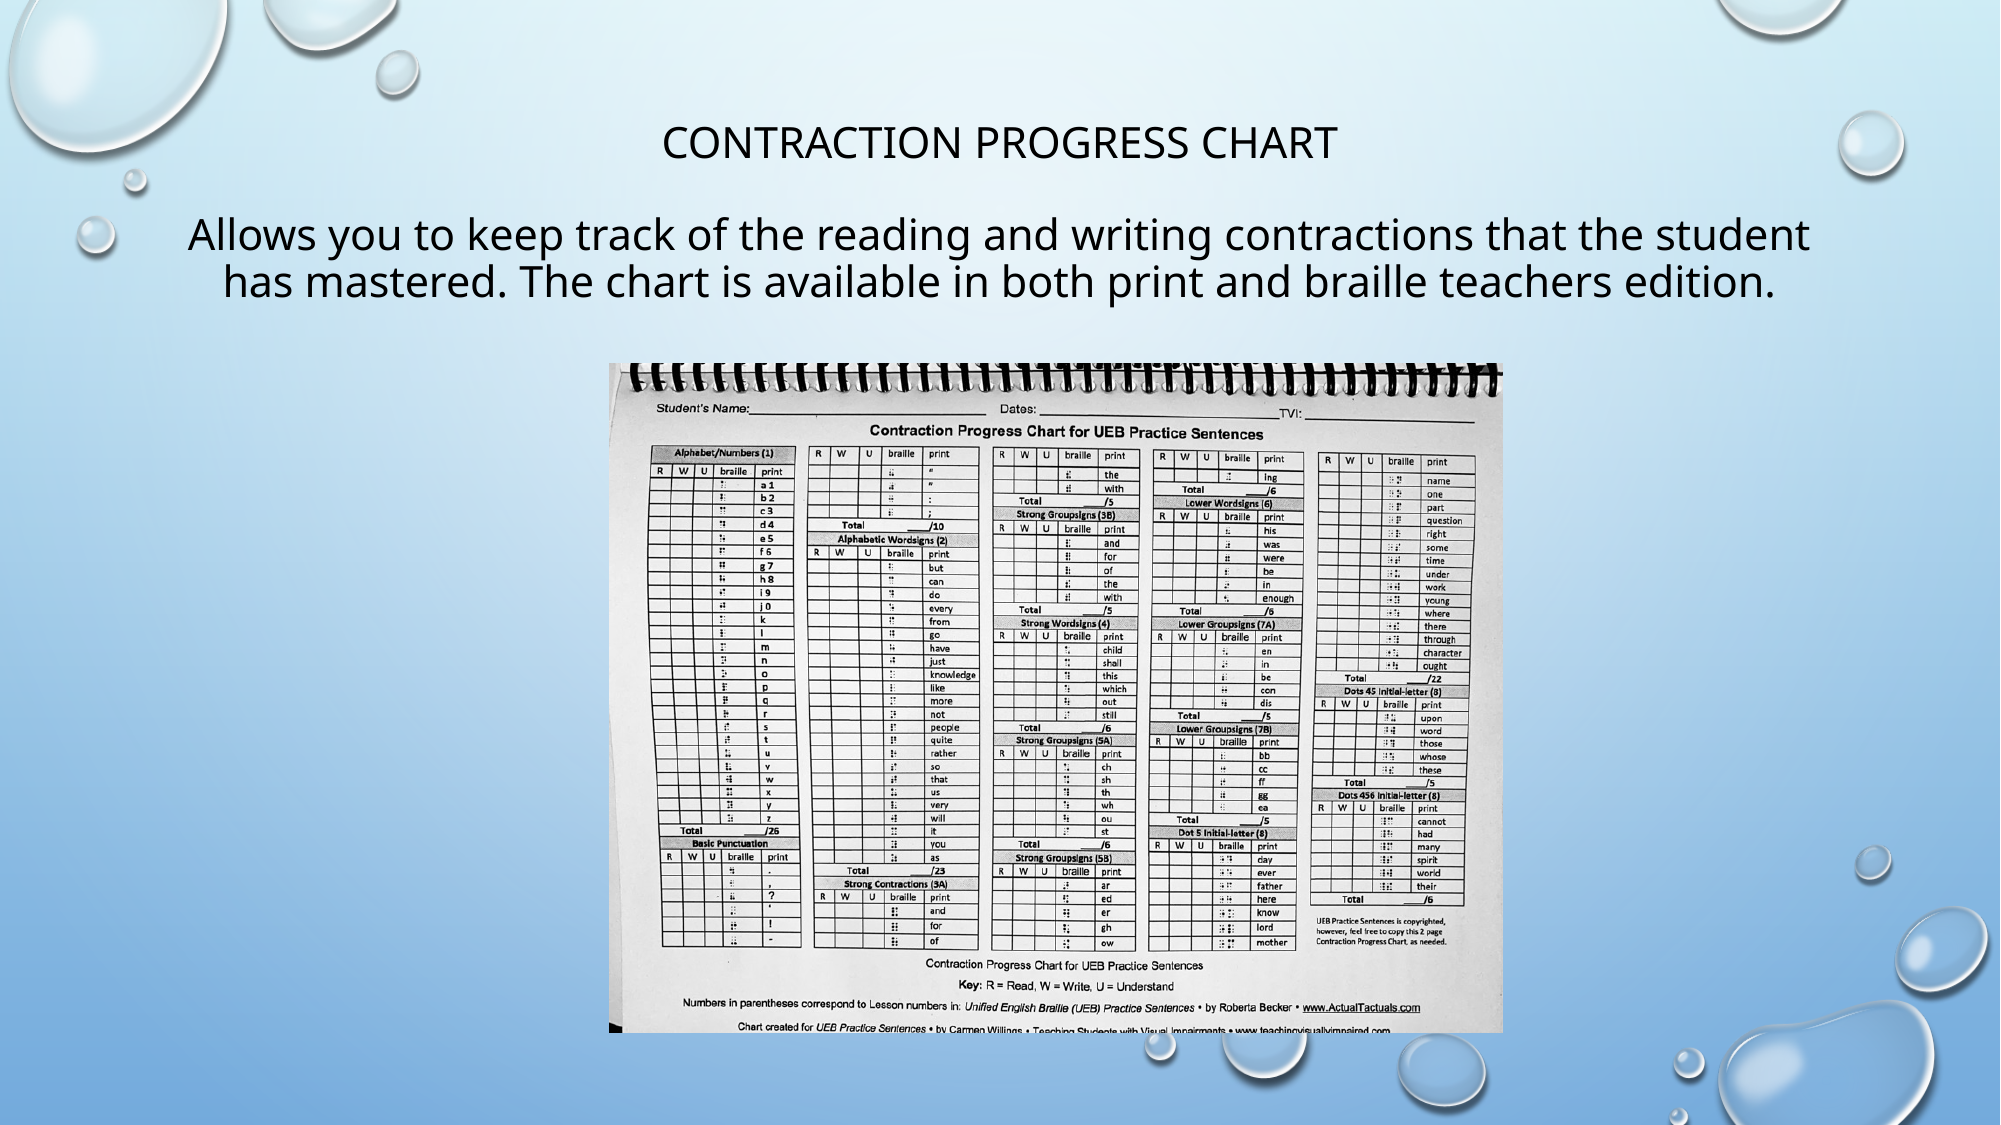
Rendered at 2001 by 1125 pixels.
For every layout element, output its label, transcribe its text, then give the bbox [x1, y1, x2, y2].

title CONTRACTION PROGRESS CHART Allows you to keep track of the reading and writing contractions that the student has mastered. The chart is available in both print and braille teachers edition. [149, 101, 1851, 364]
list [609, 363, 1503, 1033]
picture [0, 0, 2000, 1125]
